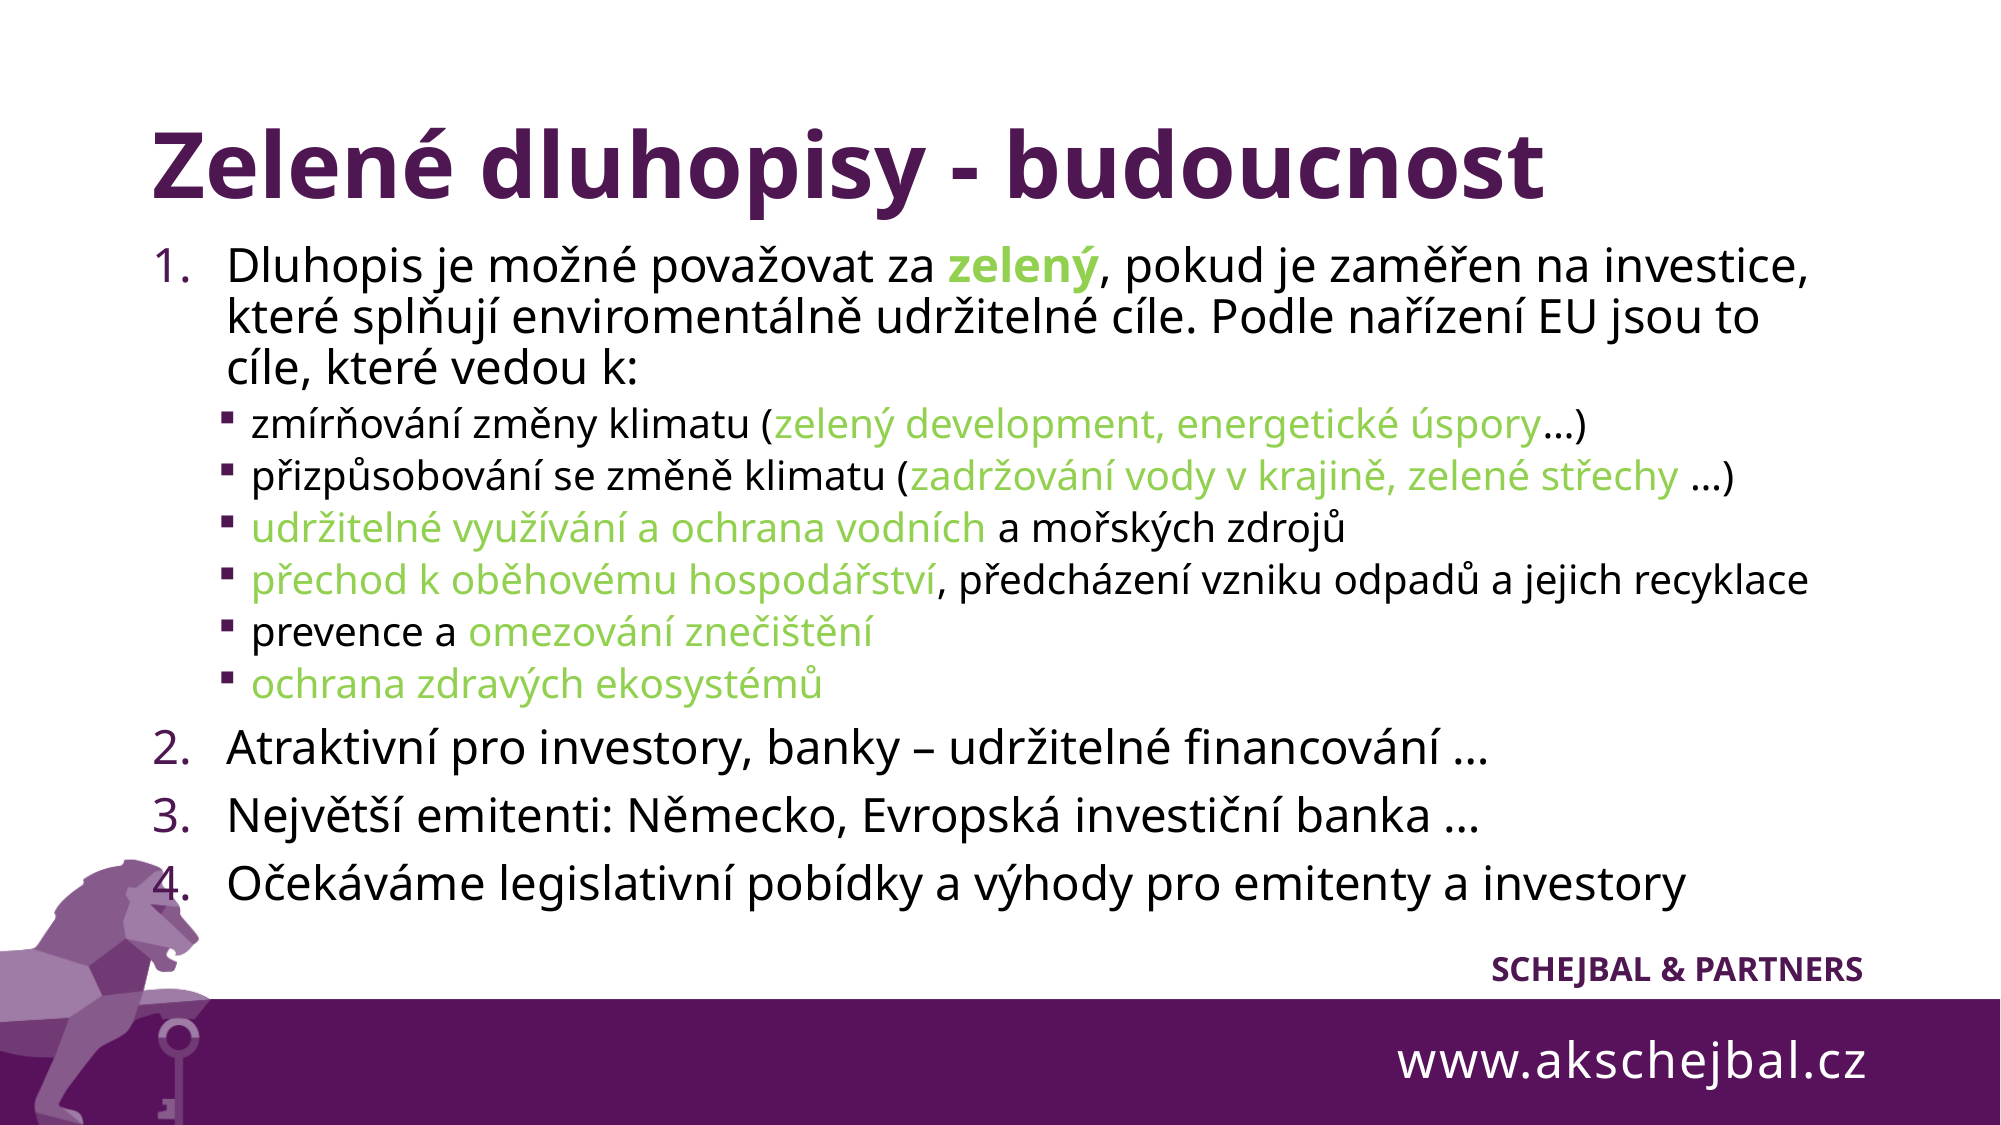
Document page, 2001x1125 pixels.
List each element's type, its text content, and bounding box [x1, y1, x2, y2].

footer www.akschejbal.cz [1121, 1001, 1883, 1125]
list Dluhopis je možné považovat za zelený, pokud je zaměřen na investice, které splňují enviromentálně udržitelné cíle. Podle nařízení EU jsou to cíle, které vedou k: zmírňování změny klimatu (zelený development, energetické úspory…) přizpůsobování se změně klimatu (zadržování vody v krajině, zelené střechy …) udržitelné využívání a ochrana vodních a mořských zdrojů přechod k oběhovému hospodářství, předcházení vzniku odpadů a jejich recyklace prevence a omezování znečištění ochrana zdravých ekosystémů Atraktivní pro investory, banky – udržitelné financování … Největší emitenti: Německo, Evropská investiční banka … Očekáváme legislativní pobídky a výhody pro emitenty a investory [137, 234, 1863, 926]
picture [0, 0, 2001, 1125]
title Zelené dluhopisy - budoucnost [137, 59, 1863, 234]
